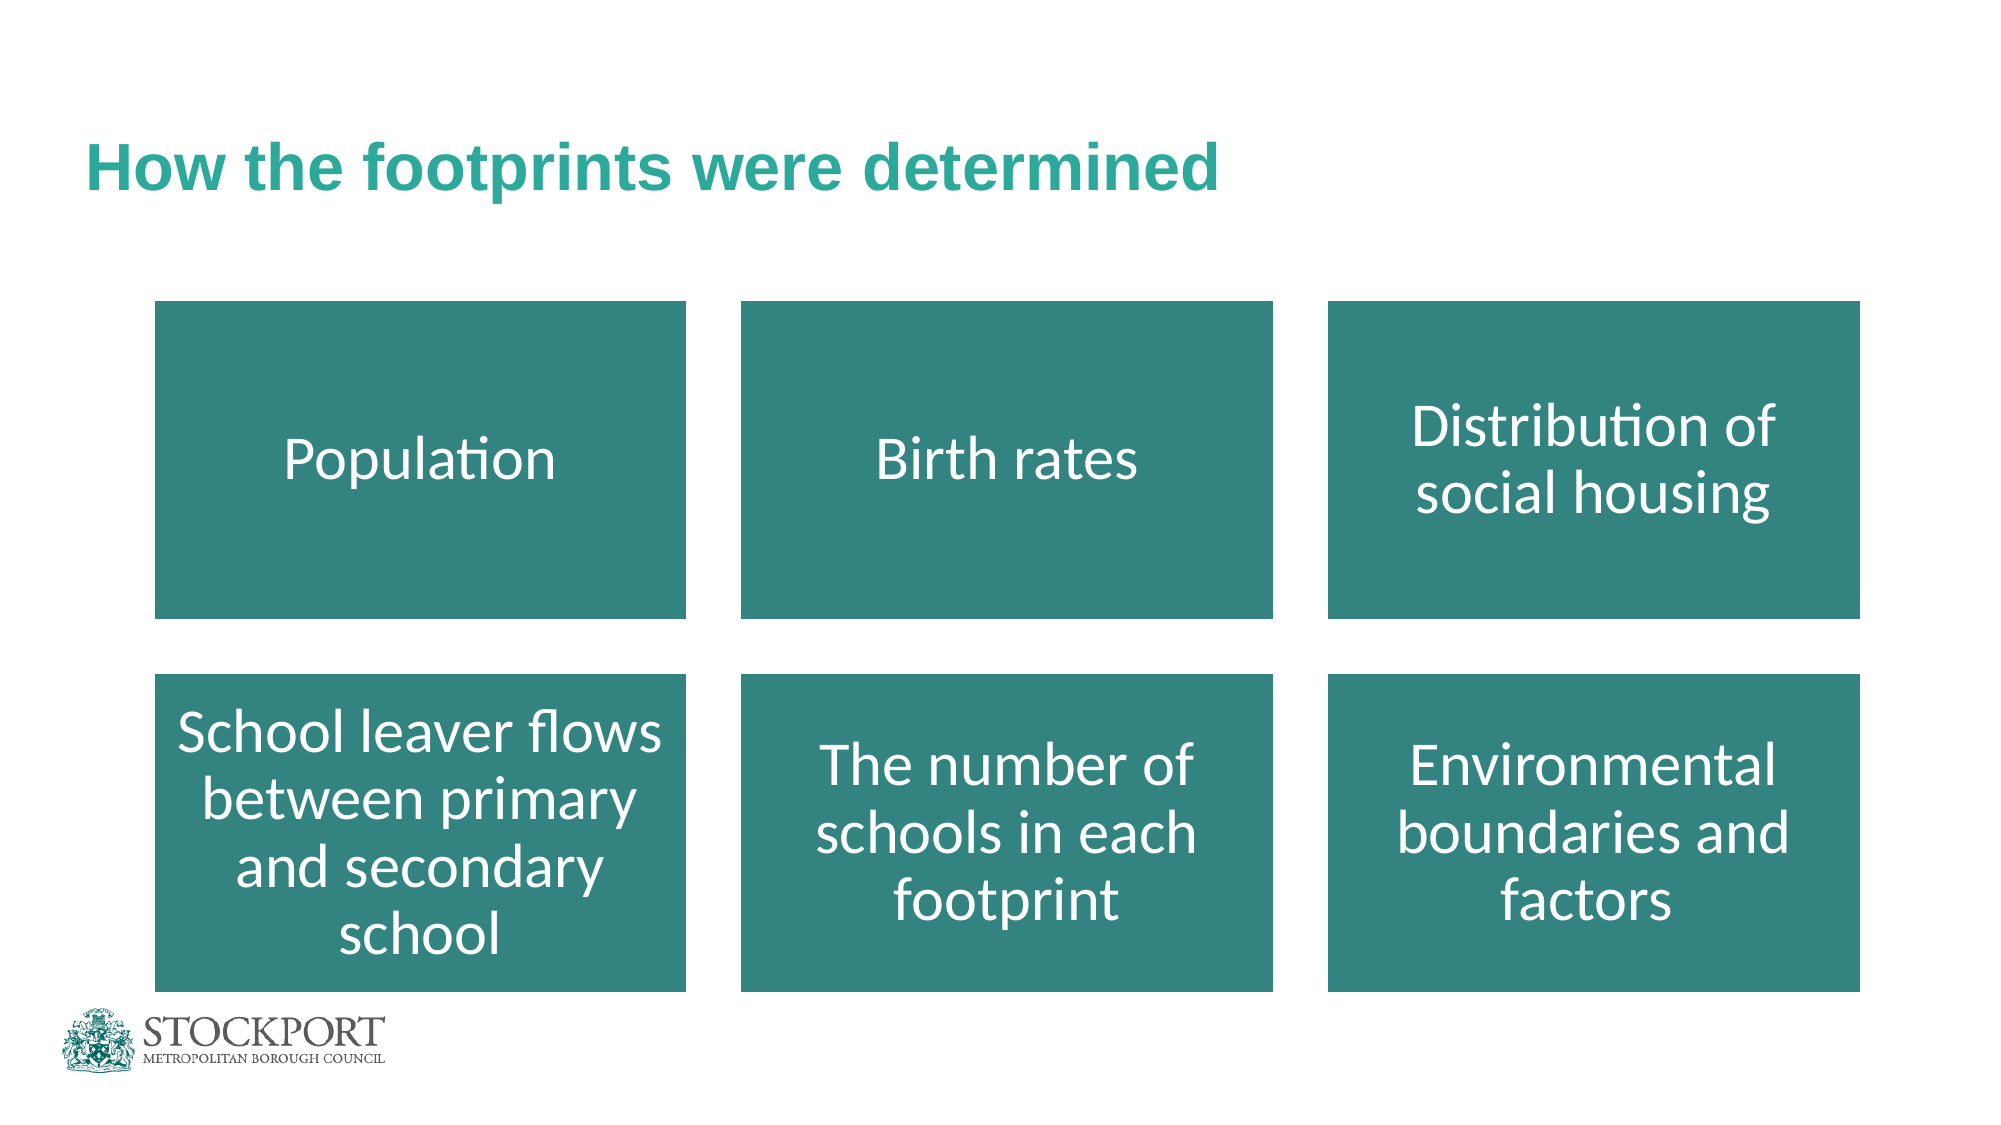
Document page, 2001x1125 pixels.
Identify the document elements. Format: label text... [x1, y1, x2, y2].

title How the footprints were determined [70, 59, 1945, 278]
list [70, 299, 1945, 994]
picture [29, 975, 418, 1105]
